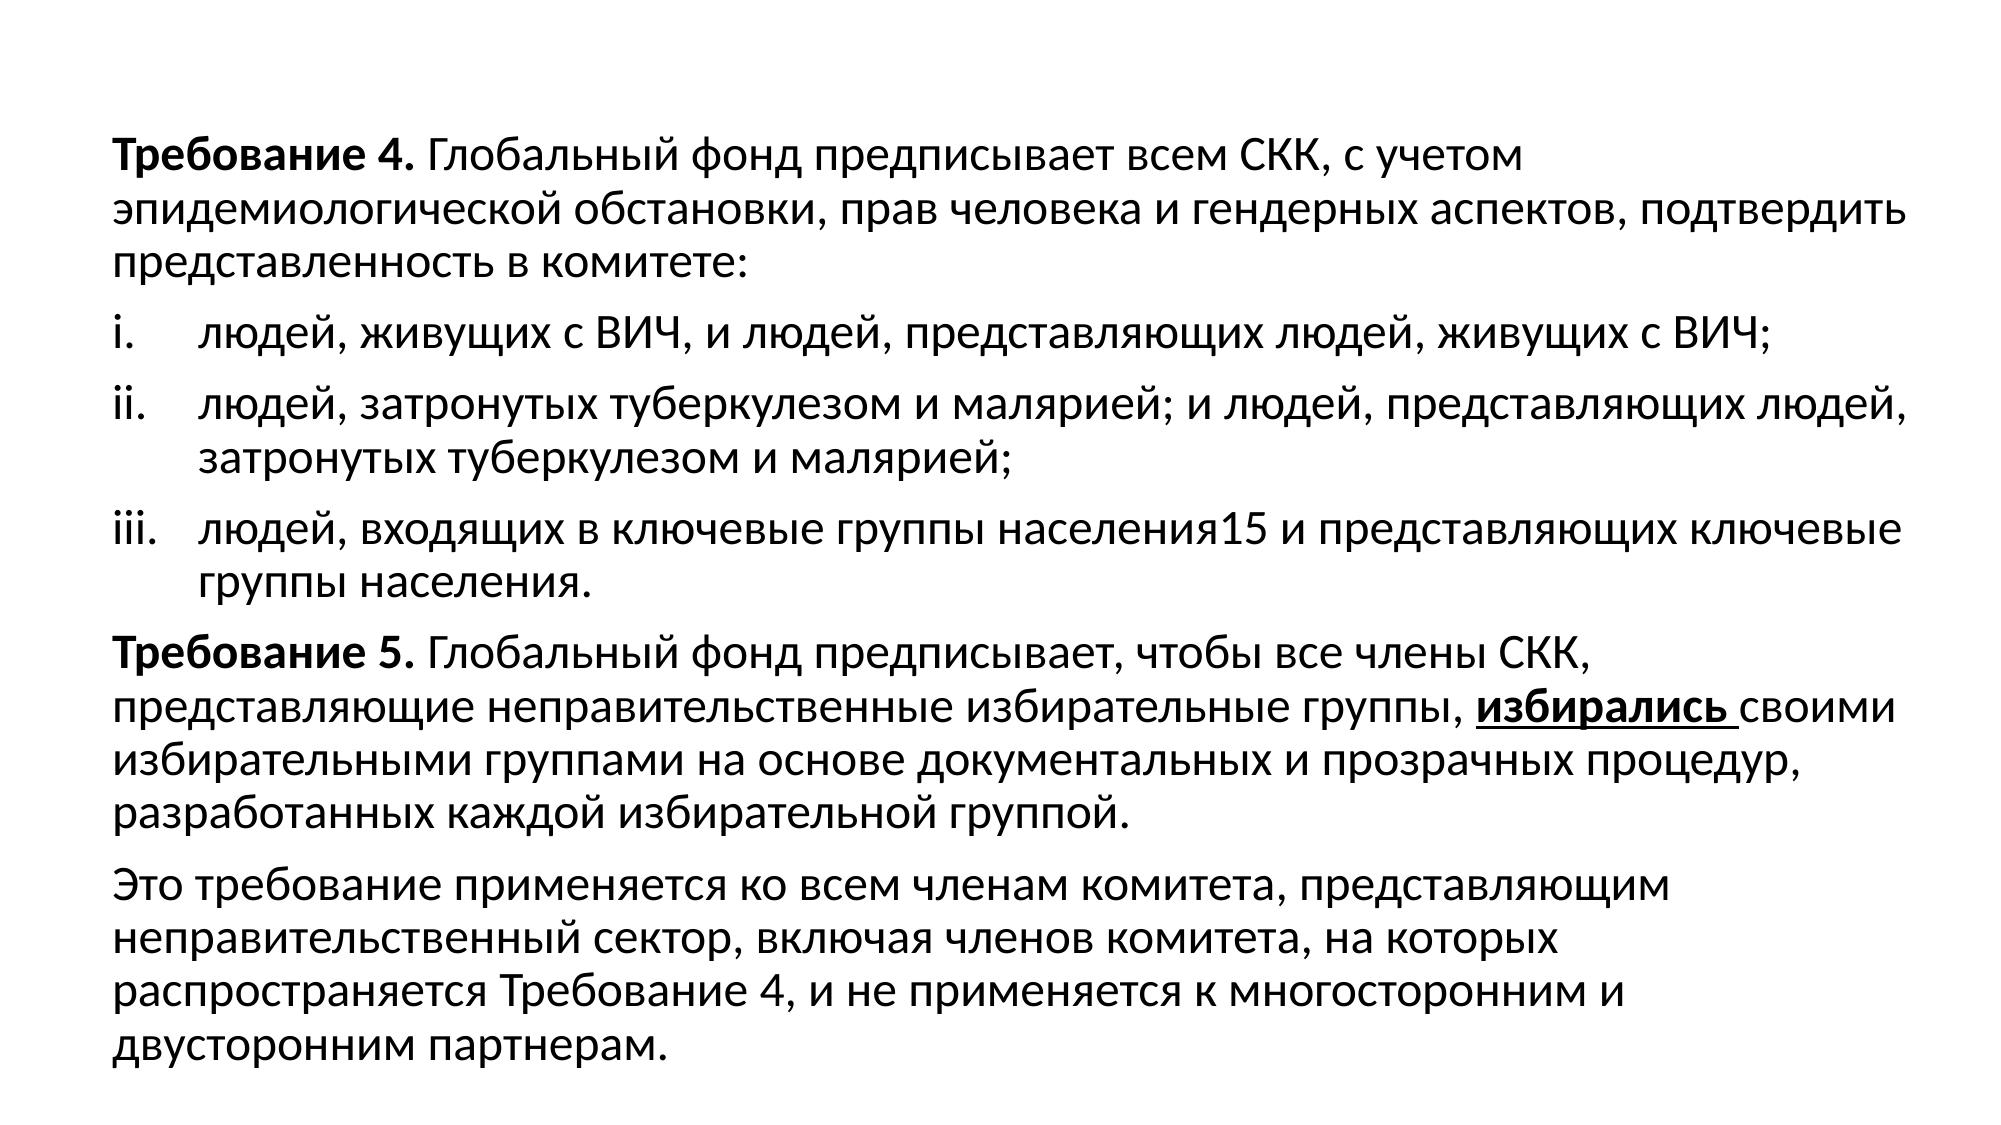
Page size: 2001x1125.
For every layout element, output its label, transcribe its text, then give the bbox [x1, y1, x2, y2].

list Требование 4. Глобальный фонд предписывает всем СКК, с учетом эпидемиологической обстановки, прав человека и гендерных аспектов, подтвердить представленность в комитете: людей, живущих с ВИЧ, и людей, представляющих людей, живущих с ВИЧ; людей, затронутых туберкулезом и малярией; и людей, представляющих людей, затронутых туберкулезом и малярией; людей, входящих в ключевые группы населения15 и представляющих ключевые группы населения. Требование 5. Глобальный фонд предписывает, чтобы все члены СКК, представляющие неправительственные избирательные группы, избирались своими избирательными группами на основе документальных и прозрачных процедур, разработанных каждой избирательной группой. Это требование применяется ко всем членам комитета, представляющим неправительственный сектор, включая членов комитета, на которых распространяется Требование 4, и не применяется к многосторонним и двусторонним партнерам. [97, 120, 1949, 1087]
